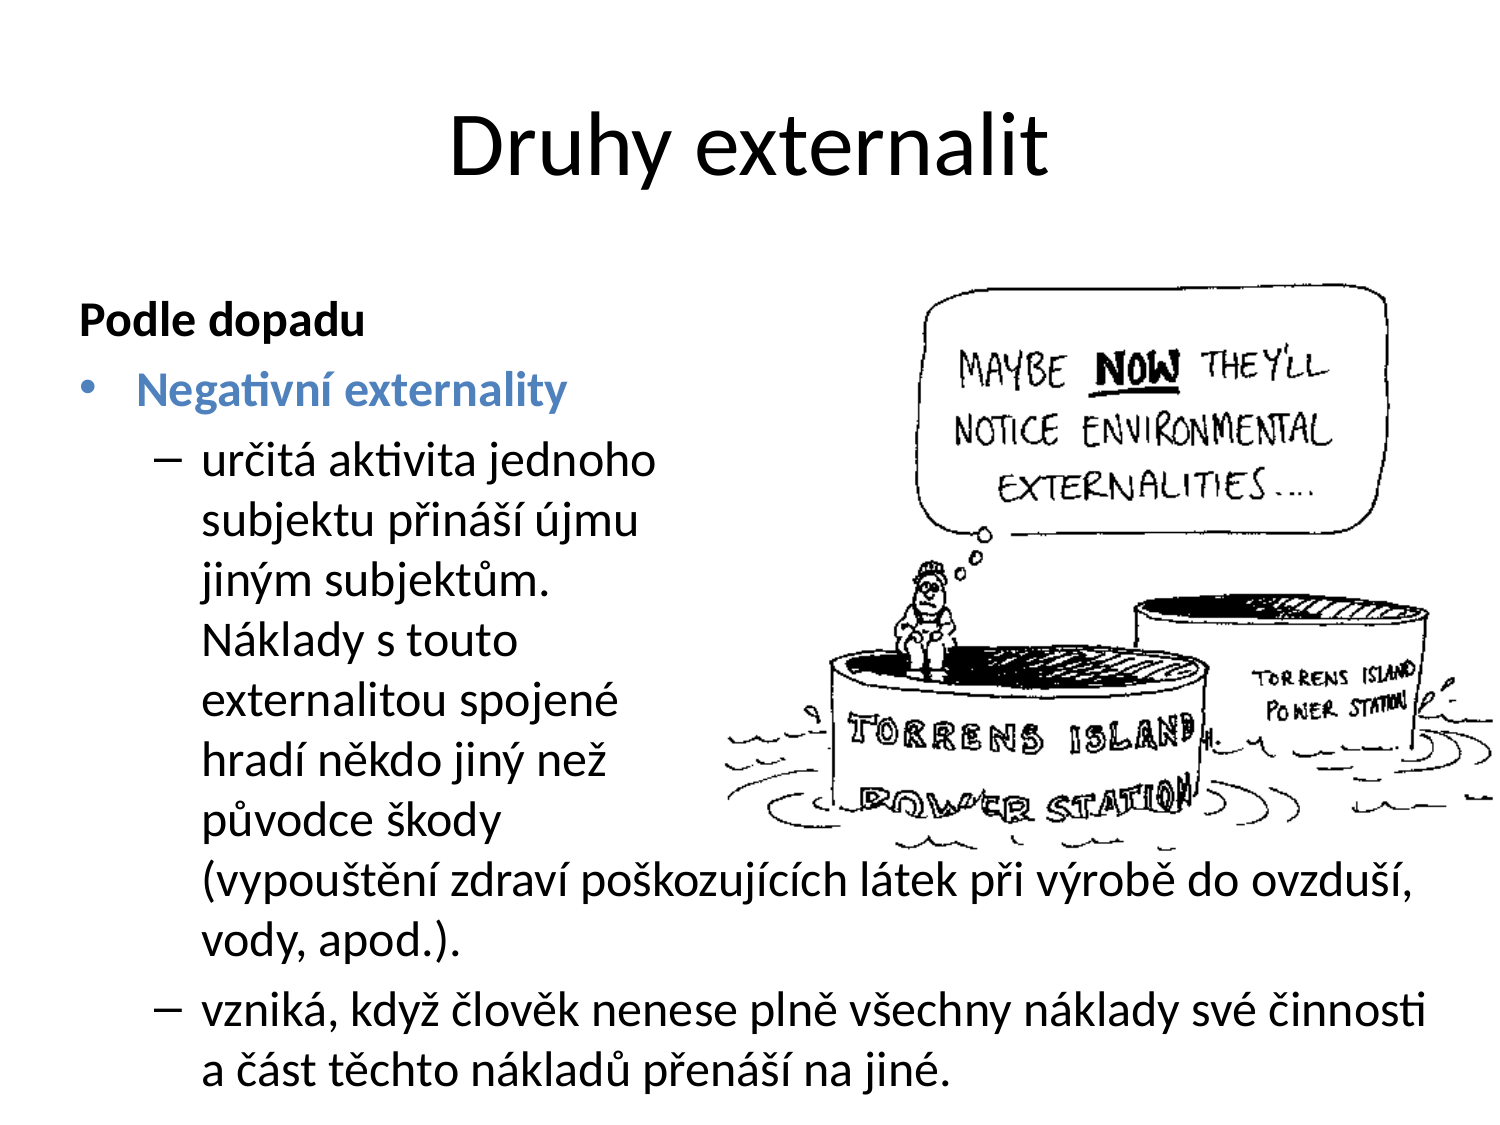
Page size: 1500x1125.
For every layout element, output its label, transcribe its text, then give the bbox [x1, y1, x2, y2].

title Druhy externalit [75, 45, 1425, 233]
list Podle dopadu Negativní externality určitá aktivita jednoho subjektu přináší újmu jiným subjektům. Náklady s touto externalitou spojené hradí někdo jiný než původce škody (vypouštění zdraví poškozujících látek při výrobě do ovzduší, vody, apod.). vzniká, když člověk nenese plně všechny náklady své činnosti a část těchto nákladů přenáší na jiné. [64, 278, 1447, 1106]
picture [720, 278, 1500, 859]
